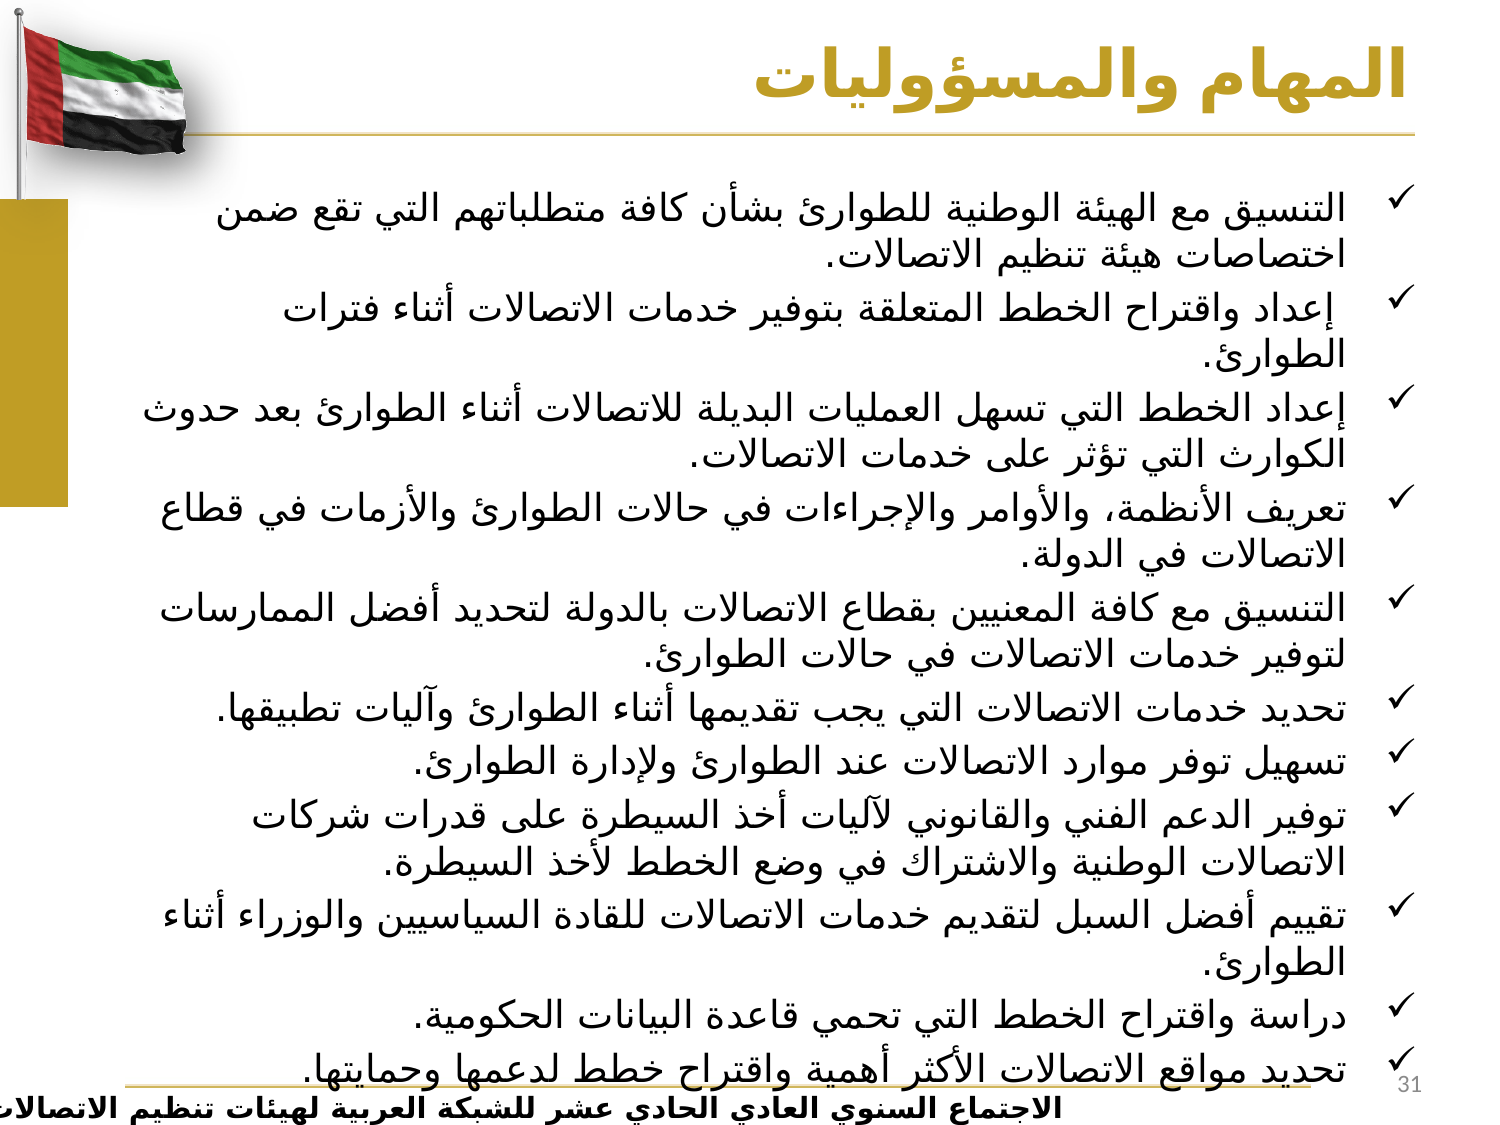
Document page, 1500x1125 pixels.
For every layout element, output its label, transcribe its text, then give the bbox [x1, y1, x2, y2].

slide_number 31 [1087, 1052, 1438, 1113]
list التنسيق مع الهيئة الوطنية للطوارئ بشأن كافة متطلباتهم التي تقع ضمن اختصاصات هيئة تنظيم الاتصالات. إعداد واقتراح الخطط المتعلقة بتوفير خدمات الاتصالات أثناء فترات الطوارئ. إعداد الخطط التي تسهل العمليات البديلة للاتصالات أثناء الطوارئ بعد حدوث الكوارث التي تؤثر على خدمات الاتصالات. تعريف الأنظمة، والأوامر والإجراءات في حالات الطوارئ والأزمات في قطاع الاتصالات في الدولة. التنسيق مع كافة المعنيين بقطاع الاتصالات بالدولة لتحديد أفضل الممارسات لتوفير خدمات الاتصالات في حالات الطوارئ. تحديد خدمات الاتصالات التي يجب تقديمها أثناء الطوارئ وآليات تطبيقها. تسهيل توفر موارد الاتصالات عند الطوارئ ولإدارة الطوارئ. توفير الدعم الفني والقانوني لآليات أخذ السيطرة على قدرات شركات الاتصالات الوطنية والاشتراك في وضع الخطط لأخذ السيطرة. تقييم أفضل السبل لتقديم خدمات الاتصالات للقادة السياسيين والوزراء أثناء الطوارئ. دراسة واقتراح الخطط التي تحمي قاعدة البيانات الحكومية. تحديد مواقع الاتصالات الأكثر أهمية واقتراح خطط لدعمها وحمايتها. [112, 174, 1425, 1100]
picture [217, 130, 1415, 136]
title المهام والمسؤوليات [112, 12, 1425, 130]
picture [0, 0, 200, 507]
